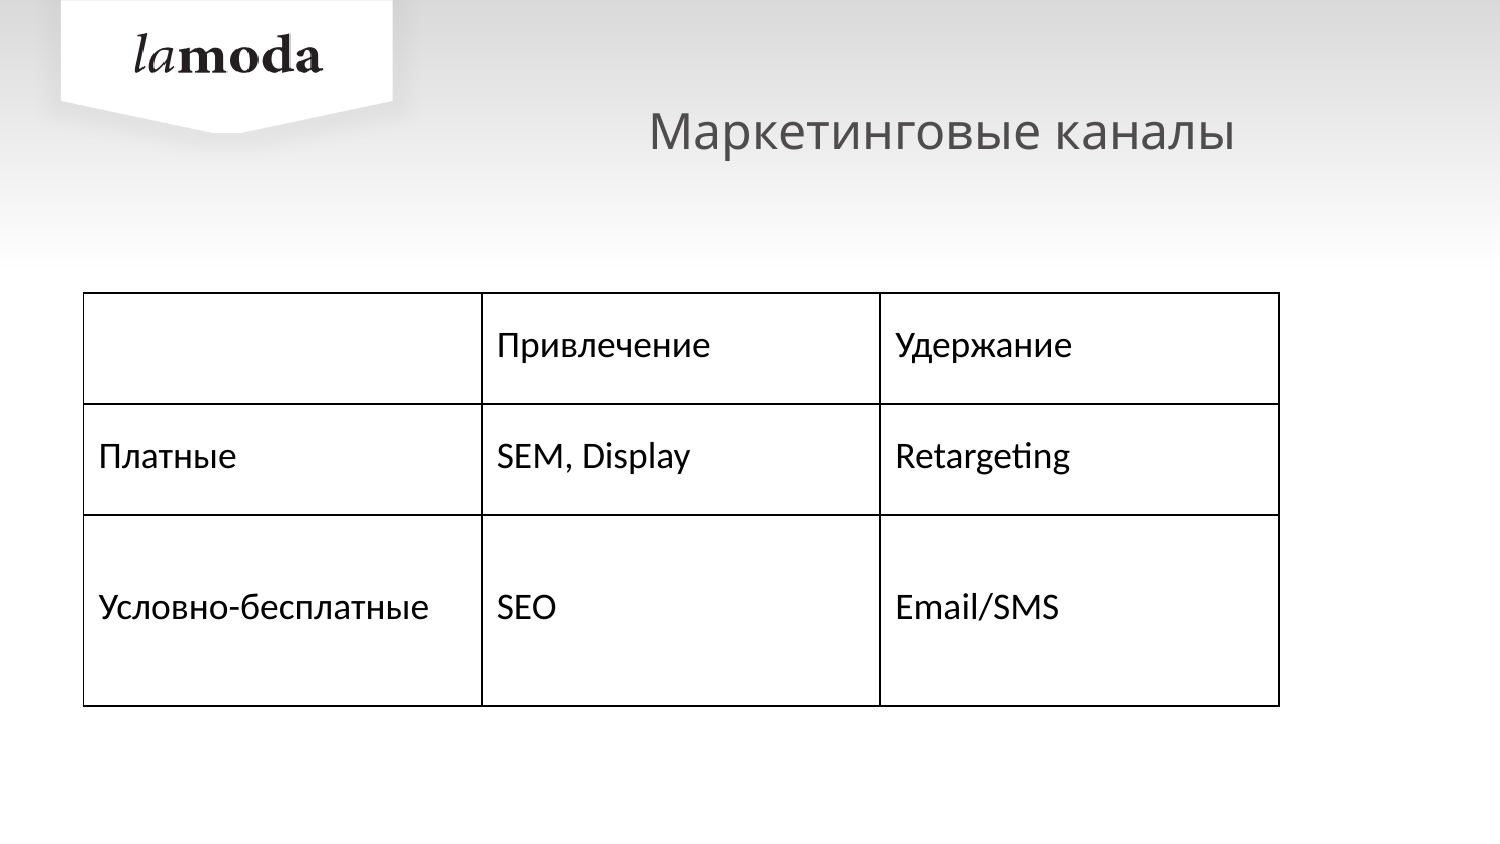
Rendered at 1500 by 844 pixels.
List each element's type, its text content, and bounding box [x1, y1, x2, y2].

text_box Маркетинговые каналы [435, 58, 1450, 200]
table_header Удержание [881, 294, 1278, 403]
table_cell Retargeting [881, 405, 1278, 514]
table_cell Email/SMS [881, 516, 1278, 705]
table_header [84, 294, 481, 403]
table_header Привлечение [483, 294, 879, 403]
table_cell SEM, Display [483, 405, 879, 514]
table_cell SEO [483, 516, 879, 705]
table_cell Условно-бесплатные [84, 516, 481, 705]
picture [60, 0, 393, 133]
table_cell Платные [84, 405, 481, 514]
